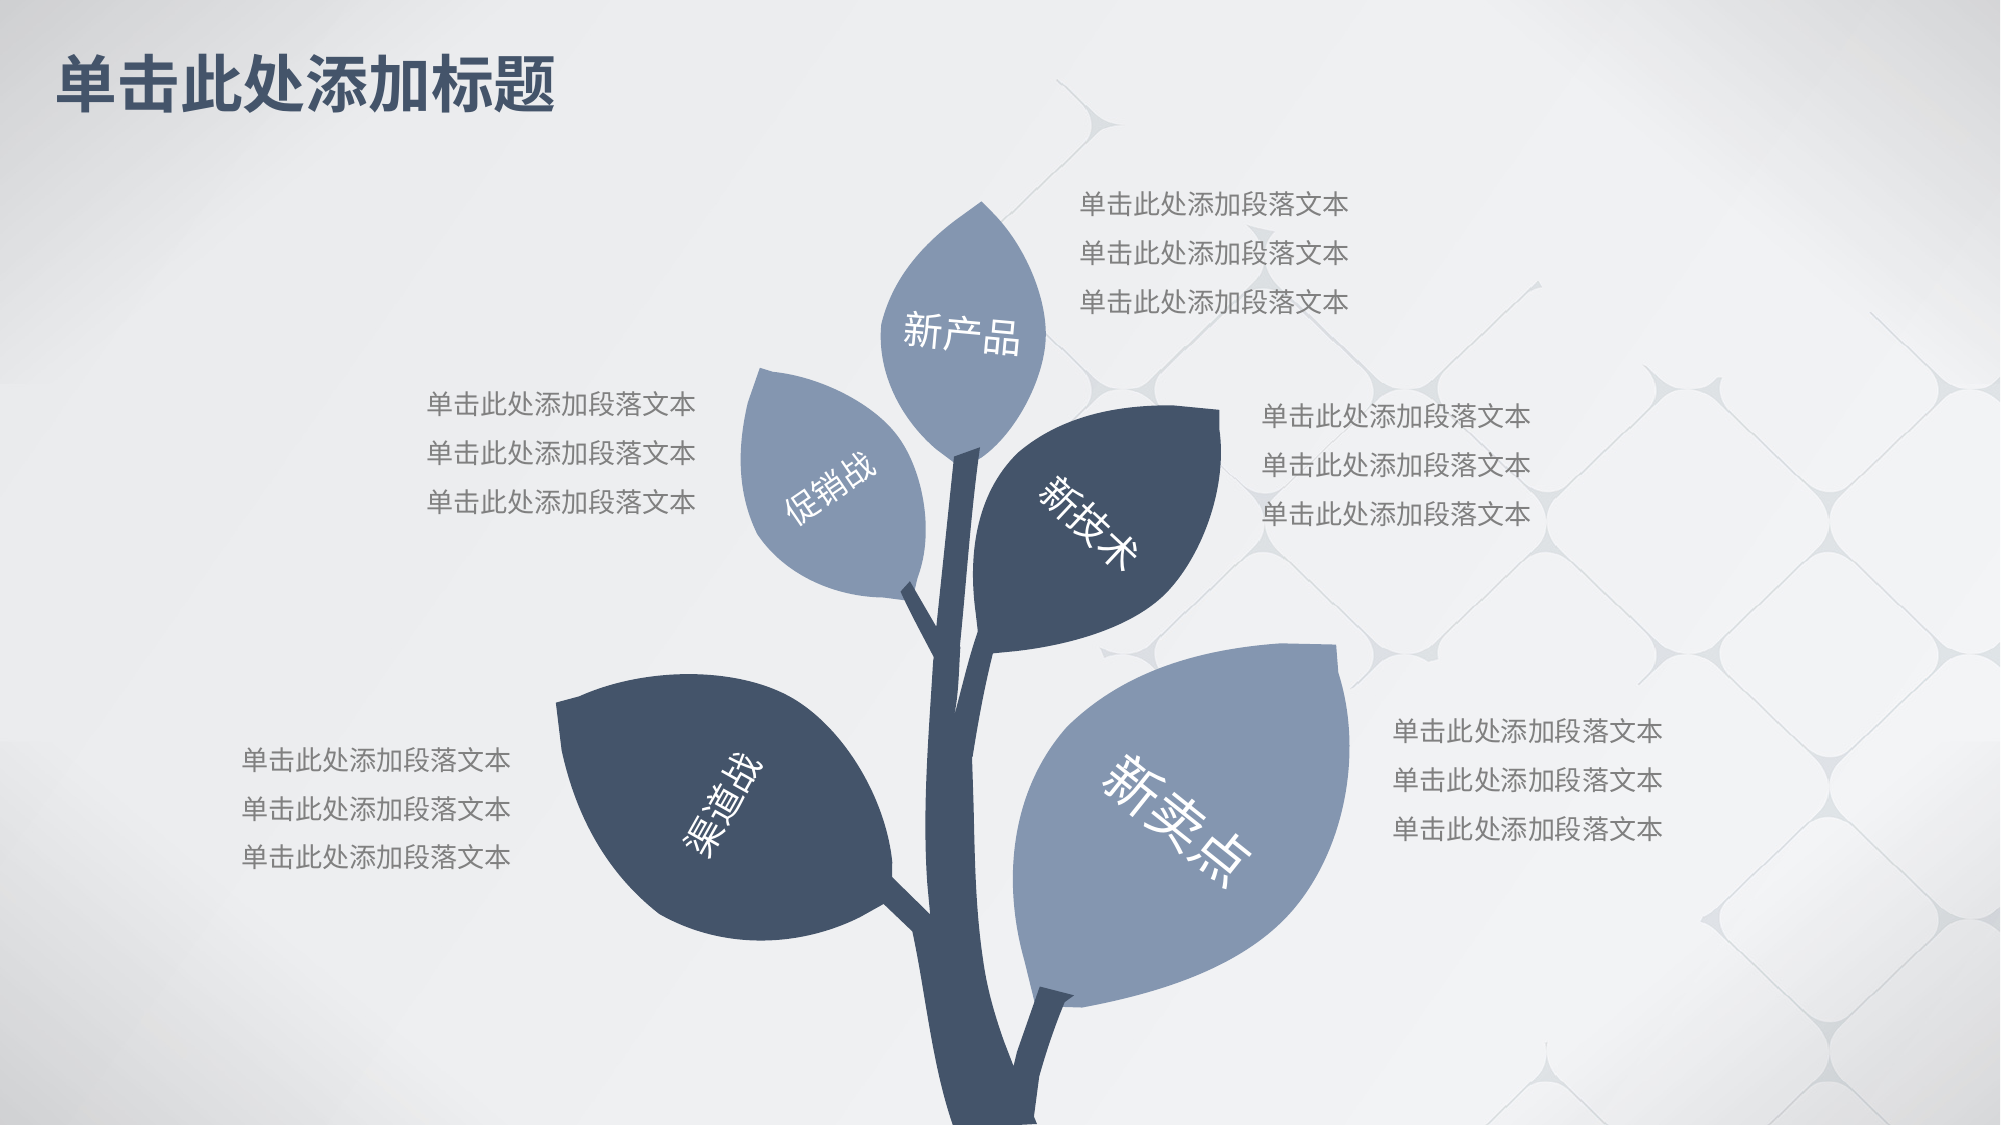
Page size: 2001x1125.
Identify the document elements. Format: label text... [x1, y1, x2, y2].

text_box 单击此处添加段落文本 单击此处添加段落文本 单击此处添加段落文本 [1059, 161, 1370, 328]
text_box 单击此处添加段落文本 单击此处添加段落文本 单击此处添加段落文本 [1372, 688, 1684, 855]
text_box 单击此处添加段落文本 单击此处添加段落文本 单击此处添加段落文本 [1325, 373, 1552, 540]
picture [0, 0, 2001, 1125]
text_box 单击此处添加段落文本 单击此处添加段落文本 单击此处添加段落文本 [406, 361, 527, 528]
title 单击此处添加标题 [39, 45, 1765, 129]
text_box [527, 200, 1325, 1125]
text_box 单击此处添加段落文本 单击此处添加段落文本 单击此处添加段落文本 [221, 717, 527, 884]
